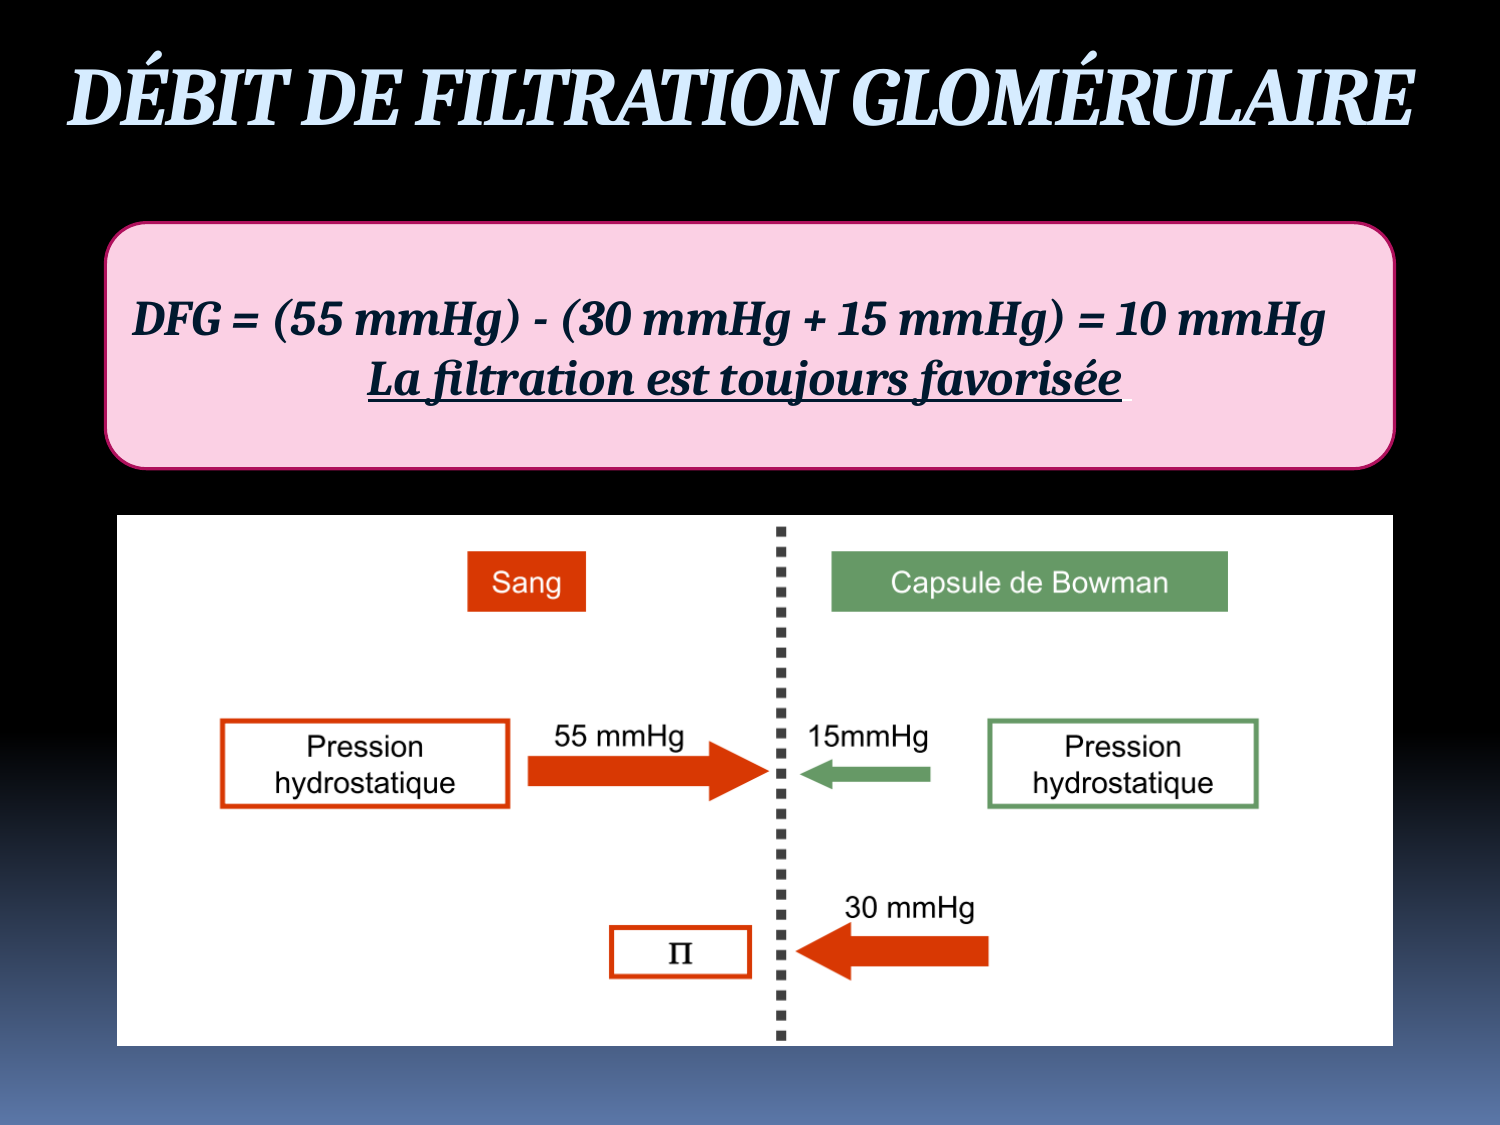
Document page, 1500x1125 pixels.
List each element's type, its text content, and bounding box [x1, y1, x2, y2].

title DÉBIT DE FILTRATION GLOMÉRULAIRE [23, 35, 1477, 186]
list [116, 515, 1393, 1046]
text_box DFG = (55 mmHg) - (30 mmHg + 15 mmHg) = 10 mmHg La filtration est toujours favorisée [103, 221, 1397, 471]
